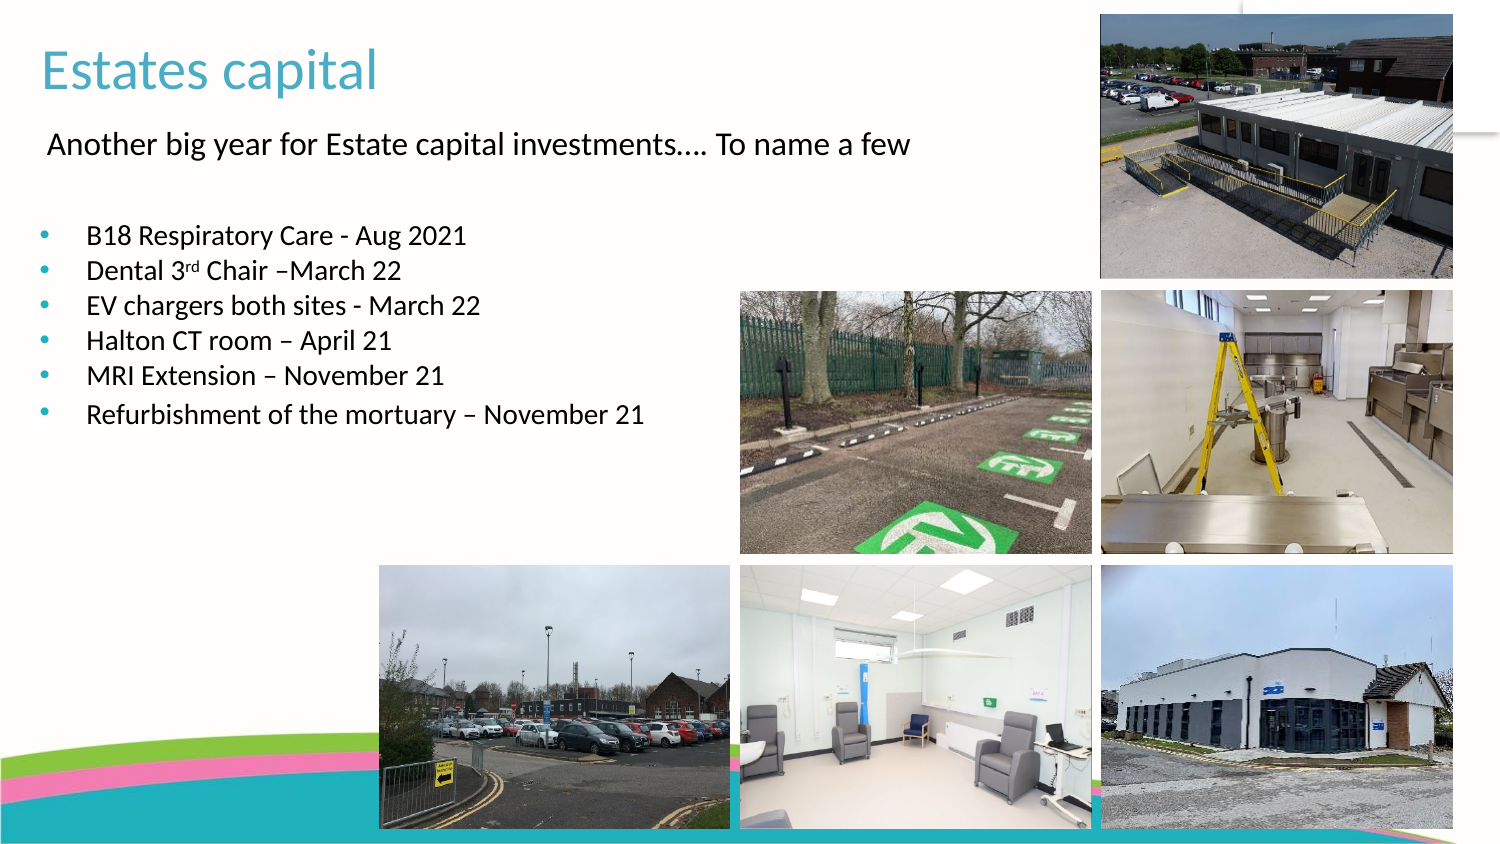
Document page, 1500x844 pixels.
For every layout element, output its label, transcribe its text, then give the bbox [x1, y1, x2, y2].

text_box B18 Respiratory Care - Aug 2021 Dental 3rd Chair –March 22 EV chargers both sites - March 22 Halton CT room – April 21 MRI Extension – November 21 Refurbishment of the mortuary – November 21 [24, 209, 703, 439]
picture [0, 1, 1500, 844]
text_box Estates capital [27, 24, 1095, 165]
text_box Another big year for Estate capital investments…. To name a few [32, 114, 927, 170]
